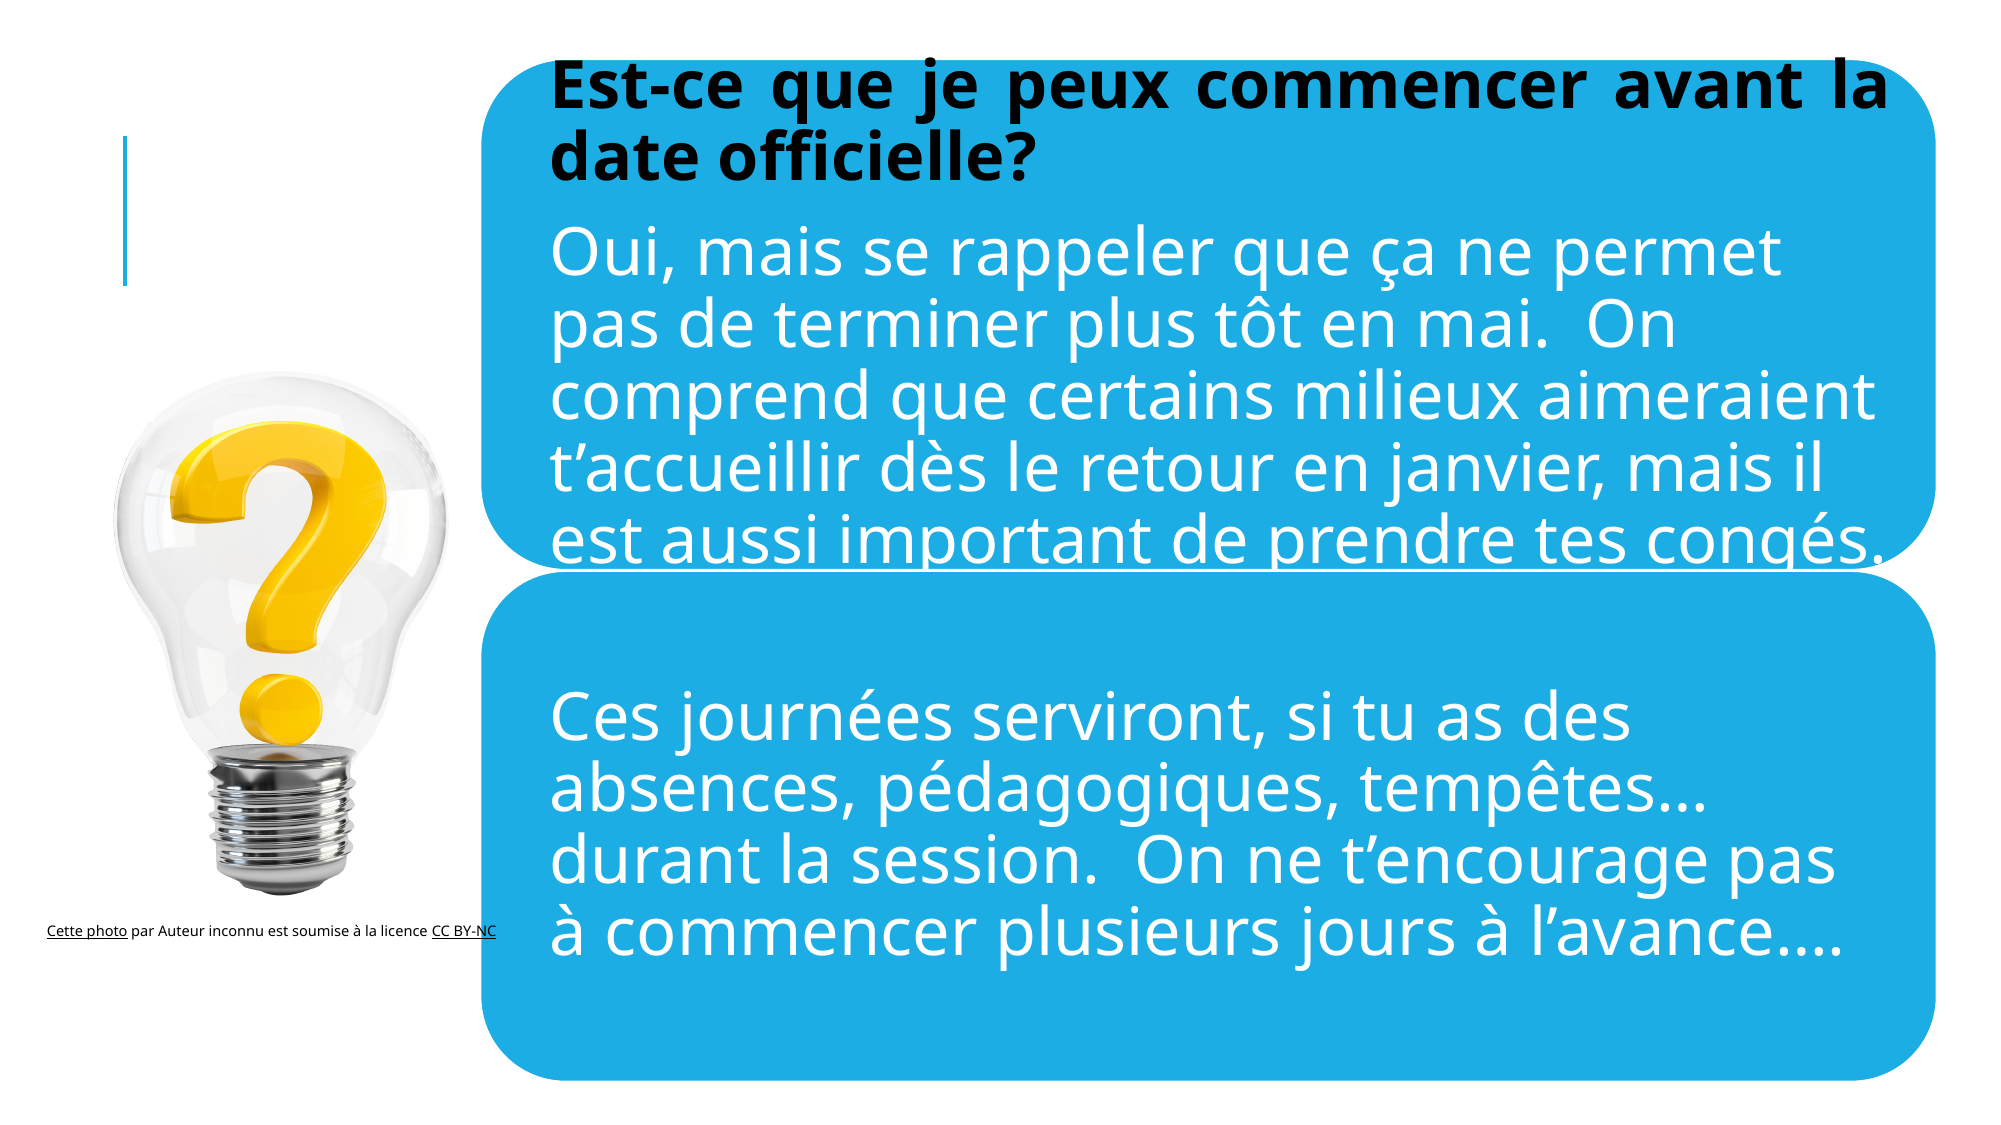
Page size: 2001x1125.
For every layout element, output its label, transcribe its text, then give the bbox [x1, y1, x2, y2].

picture [83, 348, 479, 915]
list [479, 57, 1938, 1083]
text_box Cette photo par Auteur inconnu est soumise à la licence CC BY-NC [32, 914, 473, 950]
